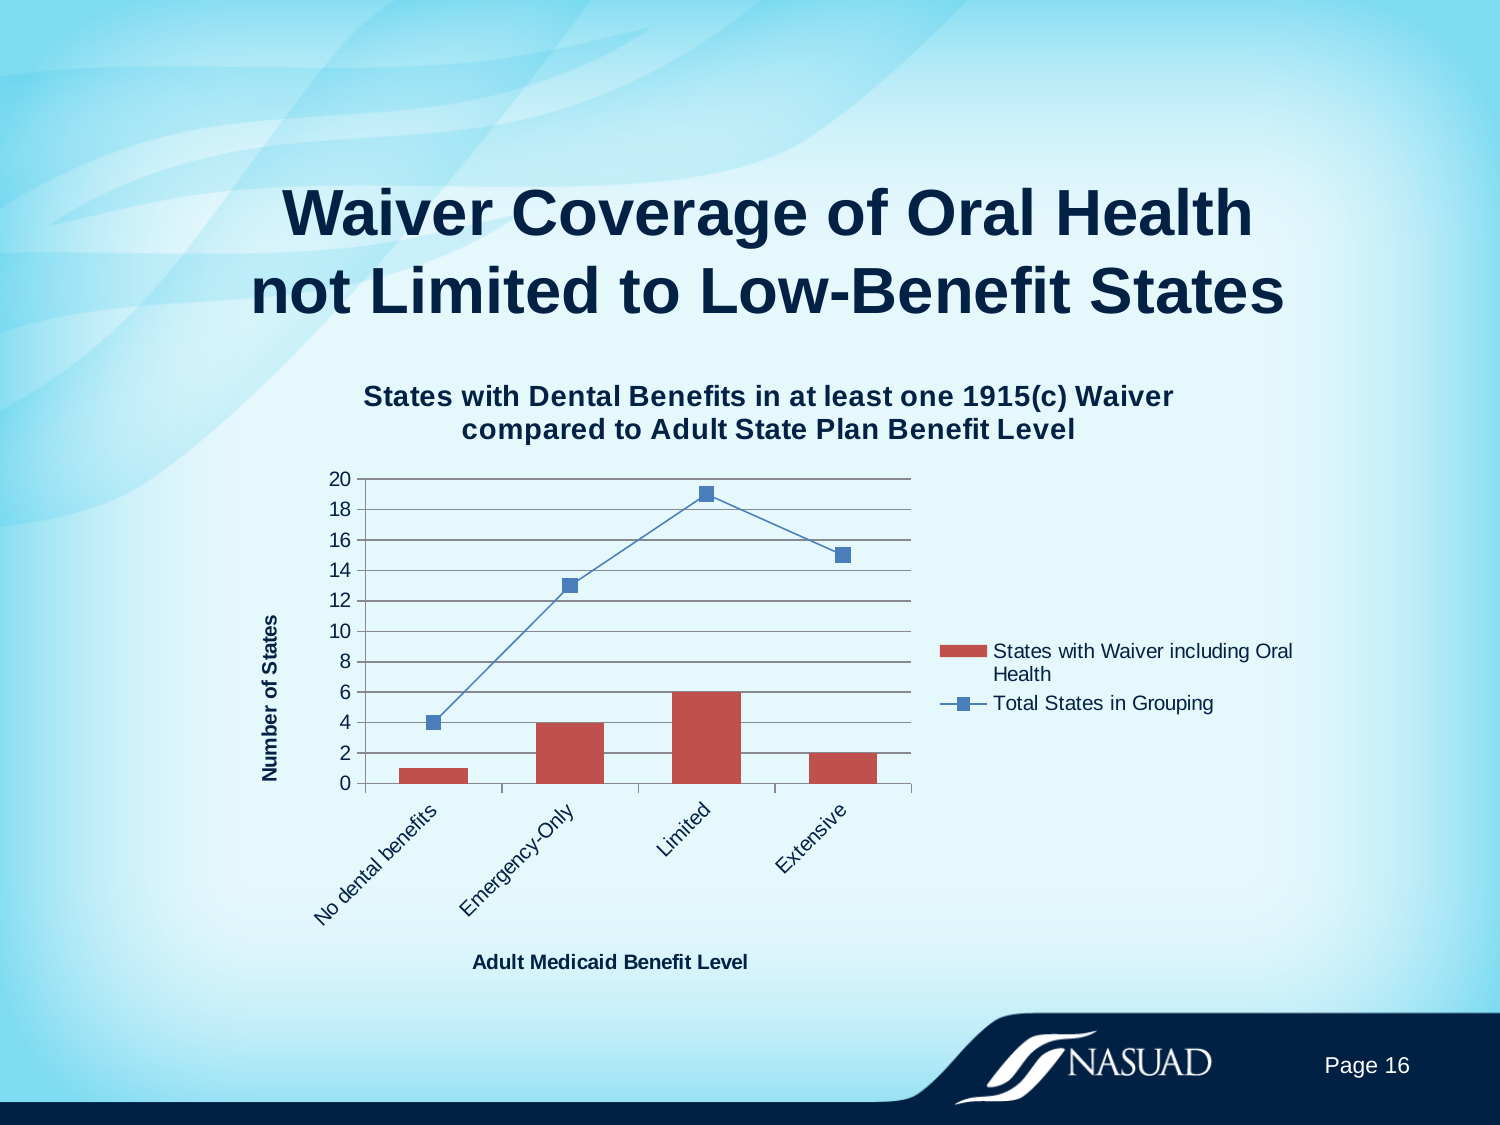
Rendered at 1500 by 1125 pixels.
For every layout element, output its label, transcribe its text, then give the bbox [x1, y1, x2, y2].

picture [0, 0, 1500, 1125]
chart [224, 349, 1313, 1006]
title Waiver Coverage of Oral Health not Limited to Low-Benefit States [225, 162, 1313, 349]
slide_number Page 16 [1074, 1042, 1425, 1103]
